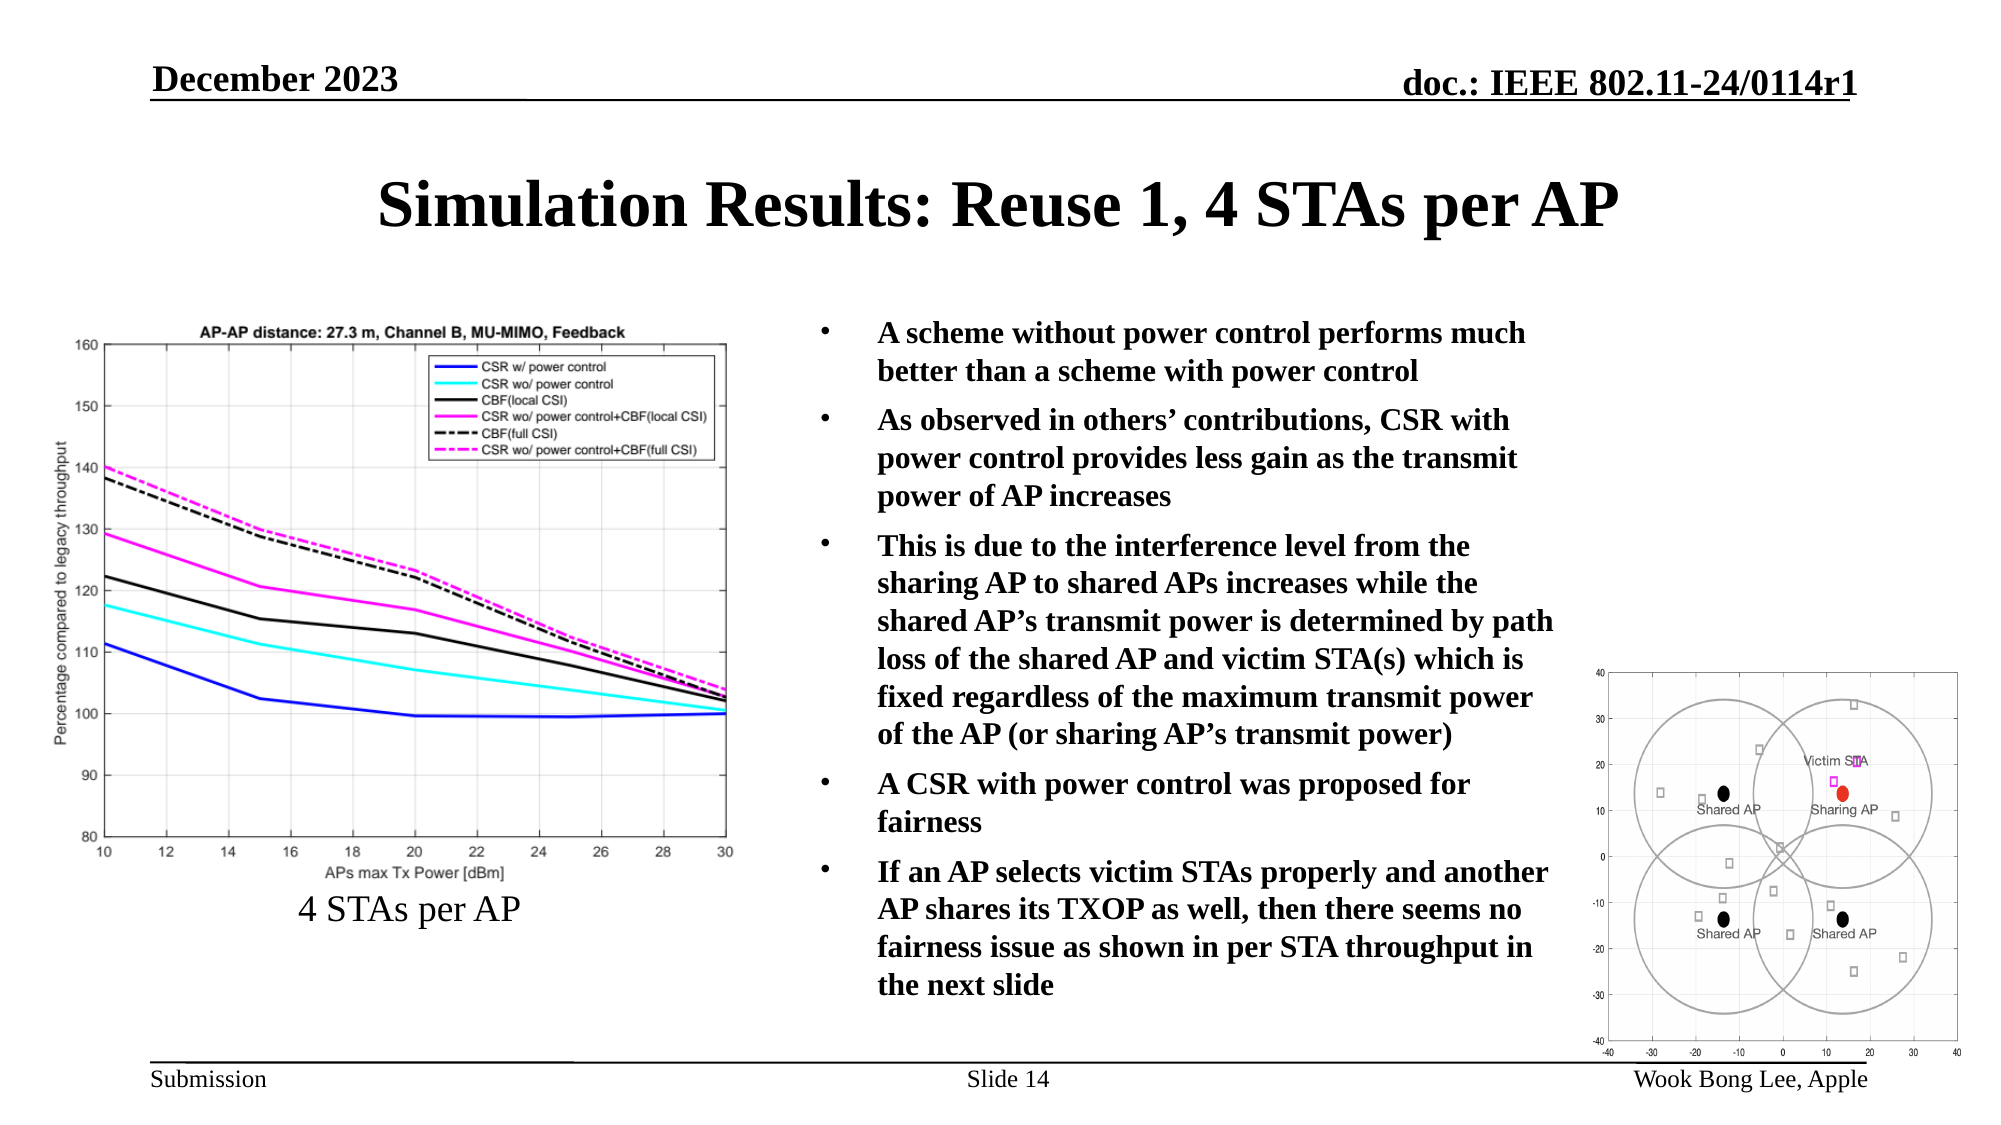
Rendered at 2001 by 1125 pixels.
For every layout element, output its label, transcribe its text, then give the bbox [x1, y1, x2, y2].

title Simulation Results: Reuse 1, 4 STAs per AP [149, 112, 1850, 288]
list A scheme without power control performs much better than a scheme with power control As observed in others’ contributions, CSR with power control provides less gain as the transmit power of AP increases This is due to the interference level from the sharing AP to shared APs increases while the shared AP’s transmit power is determined by path loss of the shared AP and victim STA(s) which is fixed regardless of the maximum transmit power of the AP (or sharing AP’s transmit power) A CSR with power control was proposed for fairness If an AP selects victim STAs properly and another AP shares its TXOP as well, then there seems no fairness issue as shown in per STA throughput in the next slide [804, 303, 1576, 1017]
picture [1549, 639, 2000, 1090]
slide_number Slide 14 [950, 1061, 1067, 1123]
footer Wook Bong Lee, Apple [1171, 1061, 1545, 1093]
text_box 4 STAs per AP [283, 909, 559, 937]
picture [0, 299, 801, 901]
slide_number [152, 54, 563, 100]
